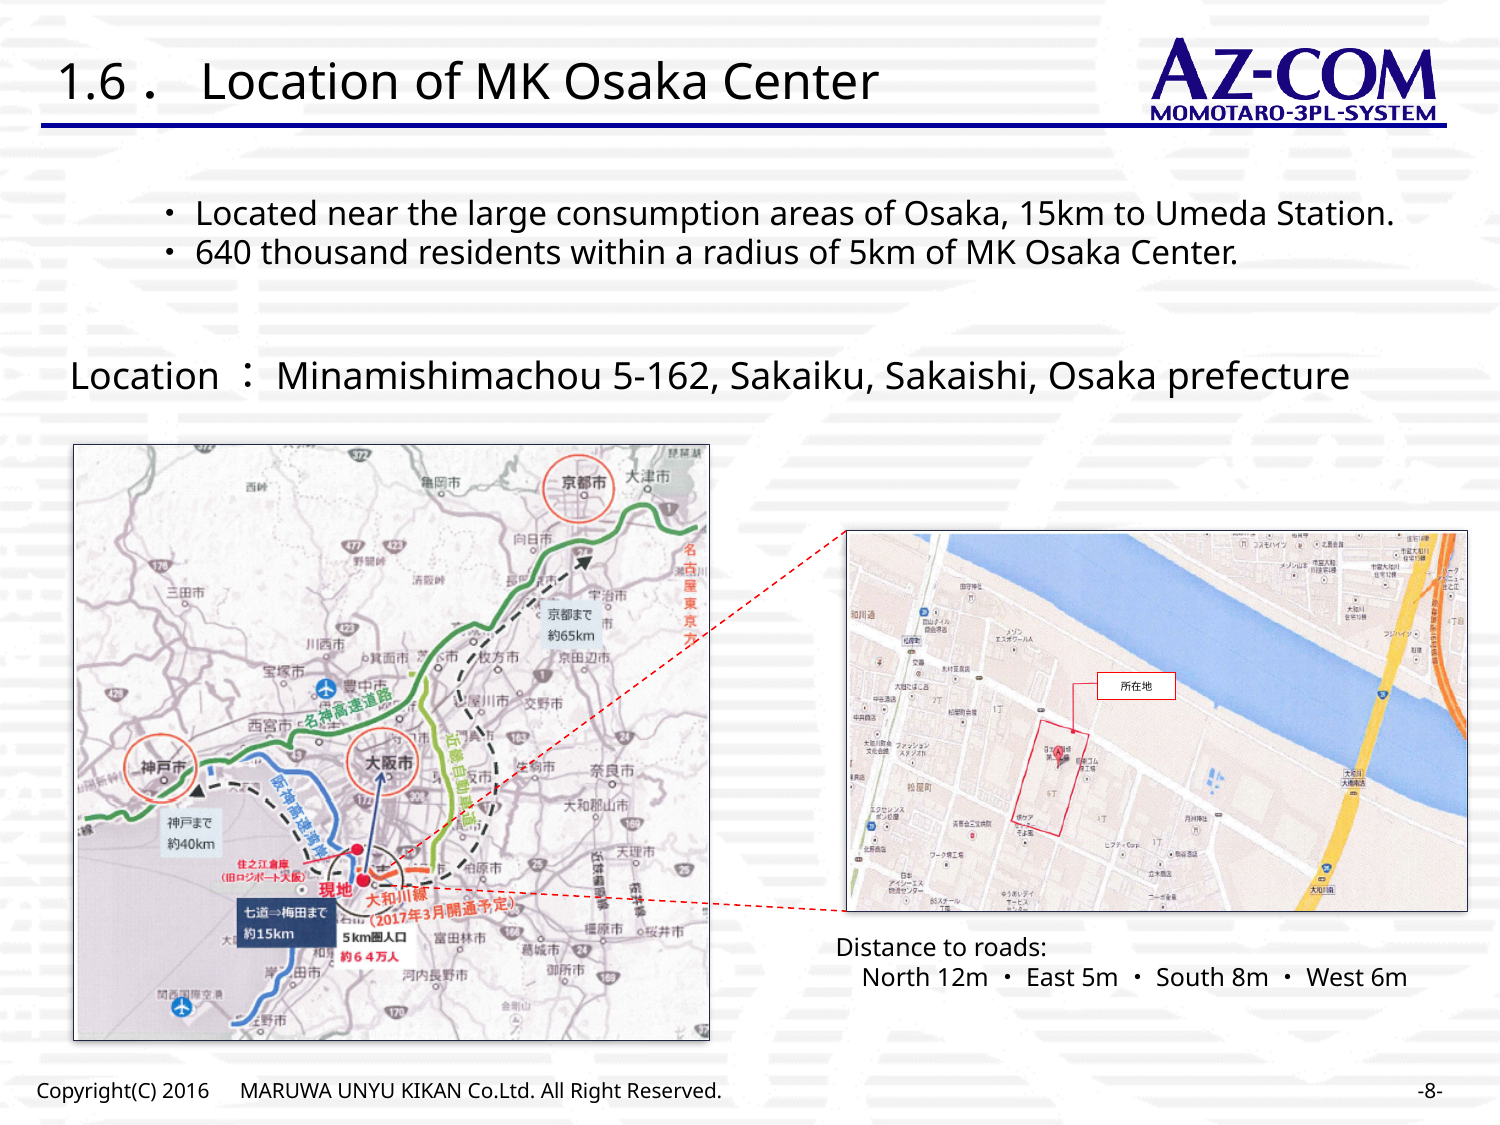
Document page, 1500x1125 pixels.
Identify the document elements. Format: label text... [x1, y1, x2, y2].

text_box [701, 915, 1473, 1051]
picture [72, 444, 709, 1040]
picture [1151, 37, 1436, 121]
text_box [704, 440, 716, 527]
text_box Distance to roads: North 12m・East 5m・South 8m・West 6m [820, 923, 1495, 999]
slide_number -8- [1399, 1070, 1462, 1112]
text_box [390, 885, 847, 912]
text_box 1.6．Location of MK Osaka Center [41, 42, 963, 118]
text_box ・Located near the large consumption areas of Osaka, 15km to Umeda Station. ・640 thousand residents within a radius of 5km of MK Osaka Center. [139, 184, 1421, 279]
text_box Location：Minamishimachou 5-162, Sakaiku, Sakaishi, Osaka prefecture [54, 344, 1367, 405]
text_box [390, 530, 847, 866]
picture [846, 530, 1468, 912]
